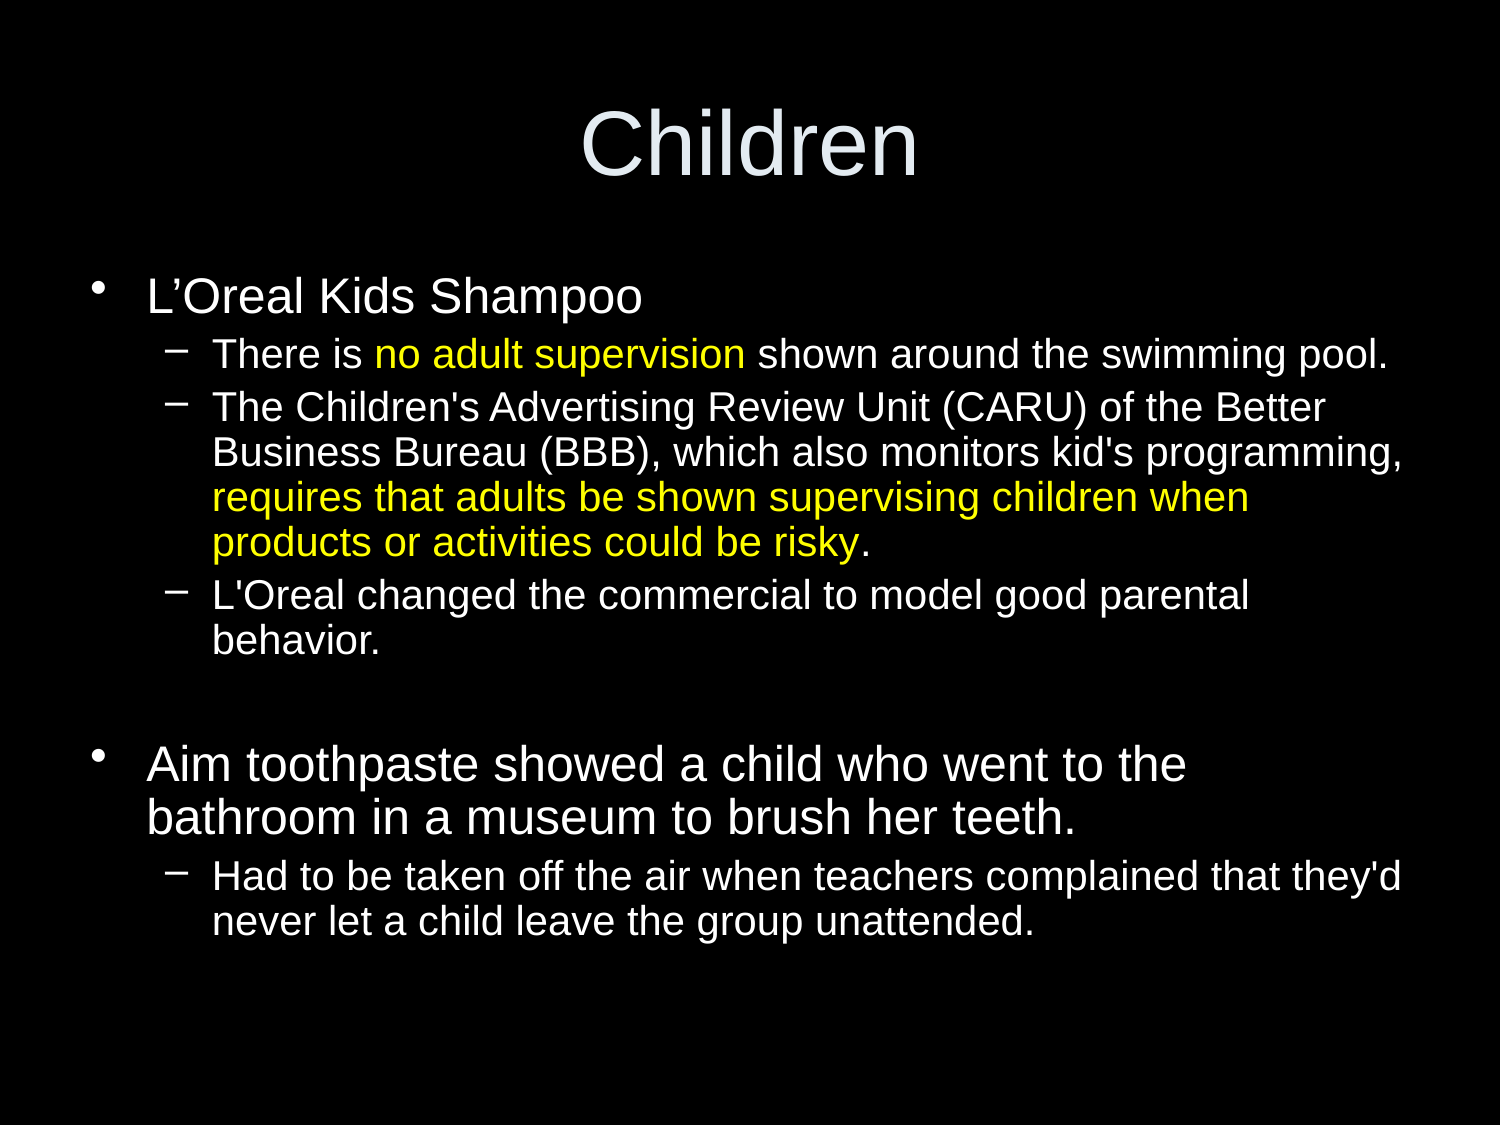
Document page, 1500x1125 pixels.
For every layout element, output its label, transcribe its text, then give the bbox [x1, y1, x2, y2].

list L’Oreal Kids Shampoo There is no adult supervision shown around the swimming pool. The Children's Advertising Review Unit (CARU) of the Better Business Bureau (BBB), which also monitors kid's programming, requires that adults be shown supervising children when products or activities could be risky. L'Oreal changed the commercial to model good parental behavior. Aim toothpaste showed a child who went to the bathroom in a museum to brush her teeth. Had to be taken off the air when teachers complained that they'd never let a child leave the group unattended. [75, 262, 1425, 1005]
title Children [75, 45, 1425, 233]
